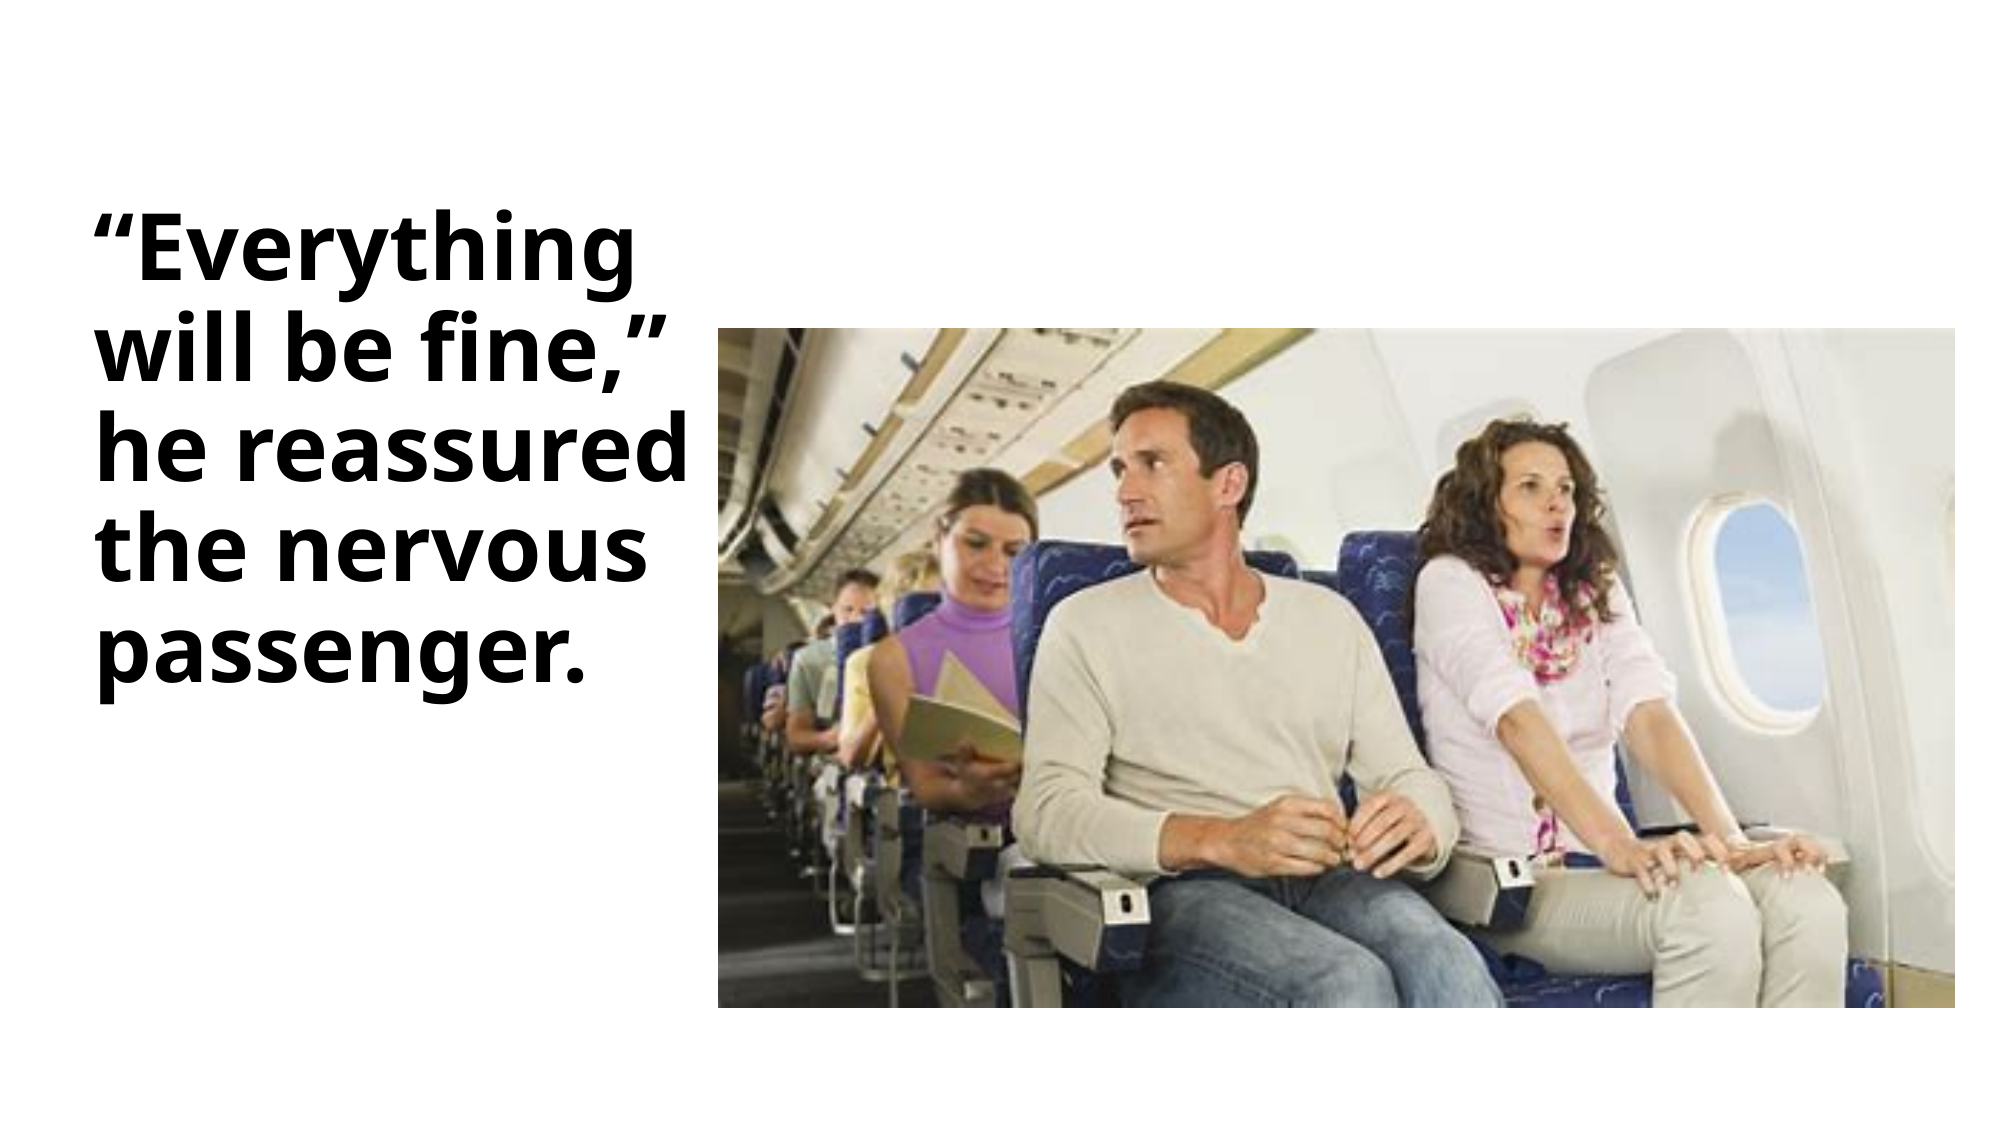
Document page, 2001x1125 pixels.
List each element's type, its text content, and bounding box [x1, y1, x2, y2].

text_box “Everything will be fine,” he reassured the nervous passenger. [78, 184, 739, 710]
picture [718, 328, 1955, 1008]
